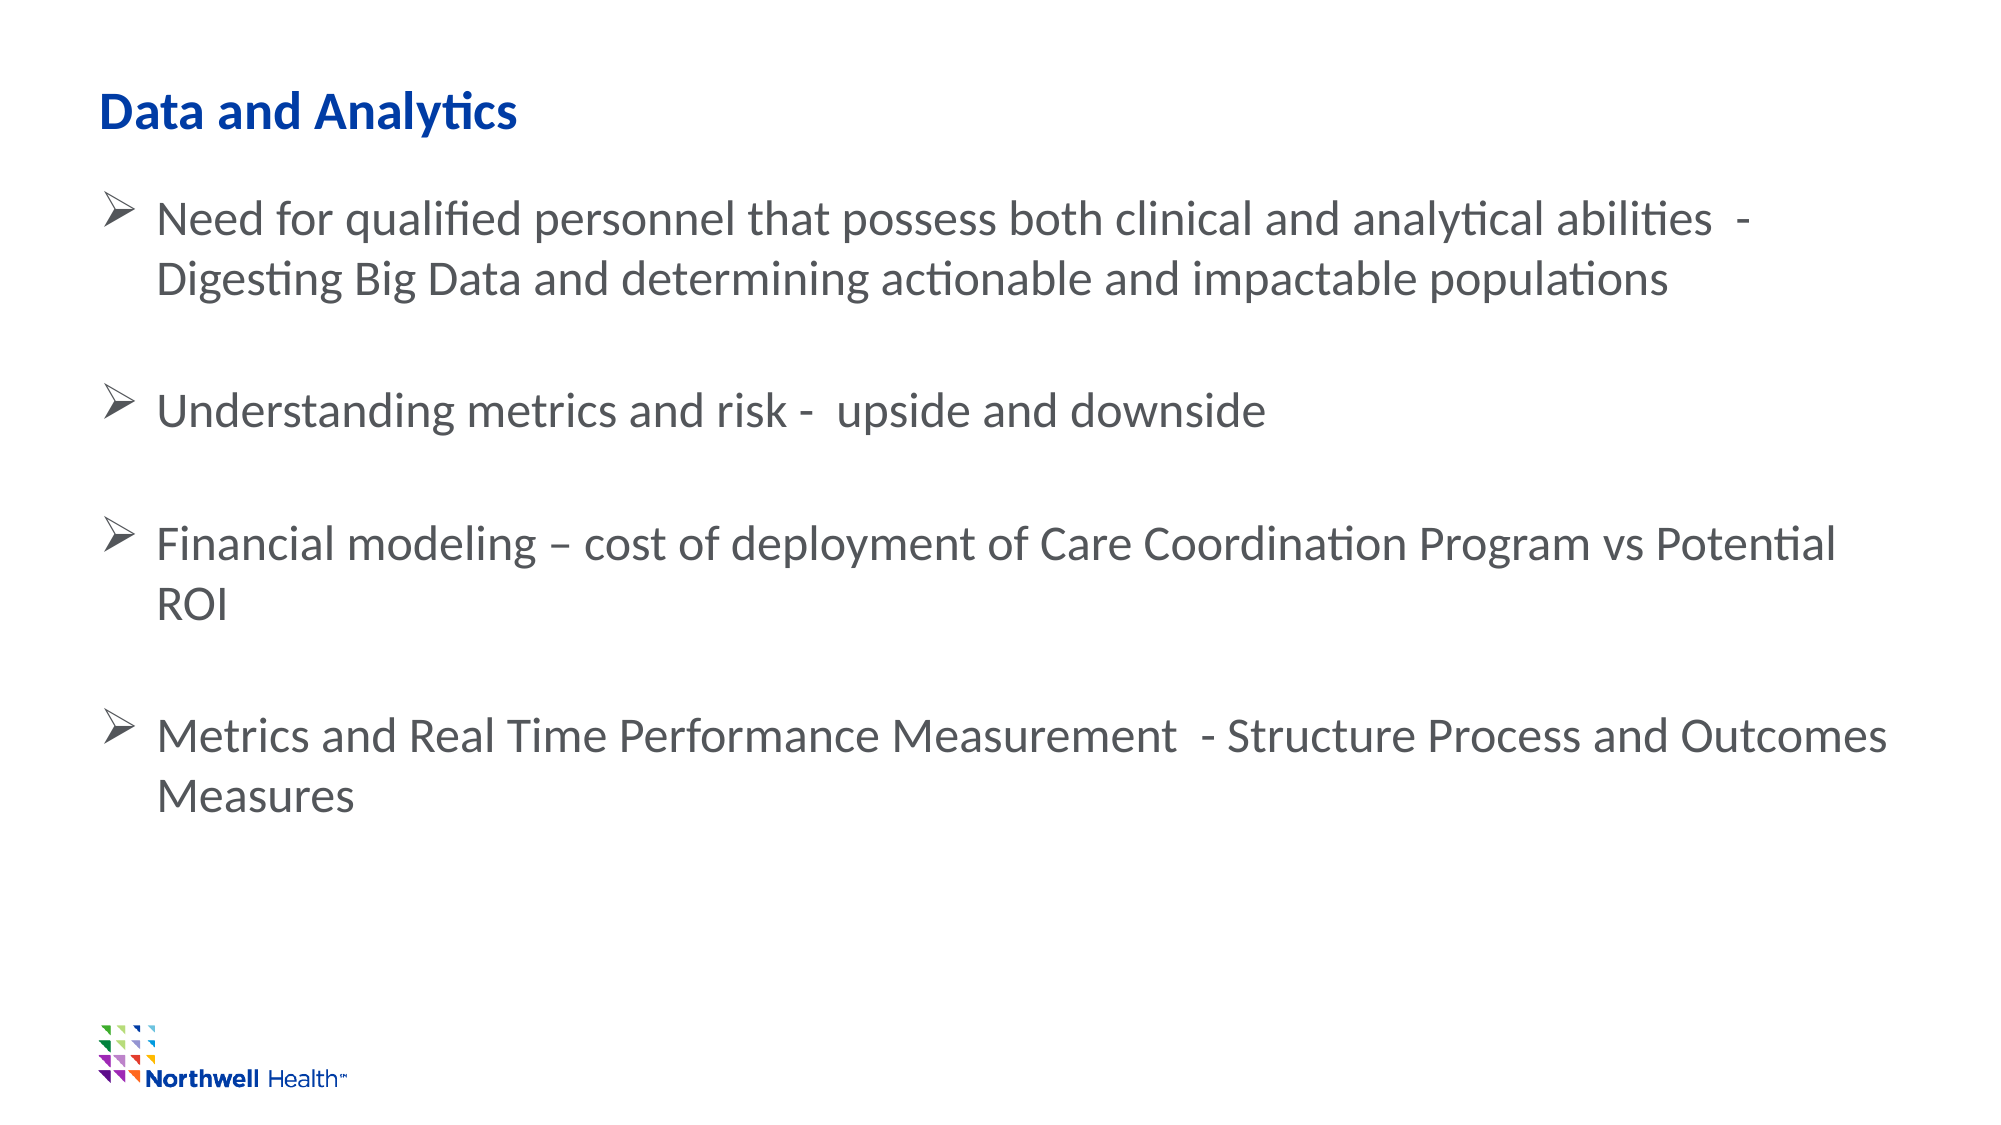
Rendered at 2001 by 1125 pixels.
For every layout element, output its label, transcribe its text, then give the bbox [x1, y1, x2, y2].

list Need for qualified personnel that possess both clinical and analytical abilities - Digesting Big Data and determining actionable and impactable populations Understanding metrics and risk - upside and downside Financial modeling – cost of deployment of Care Coordination Program vs Potential ROI Metrics and Real Time Performance Measurement - Structure Process and Outcomes Measures [99, 185, 1900, 971]
picture [92, 1019, 352, 1093]
title Data and Analytics [99, 75, 1900, 185]
